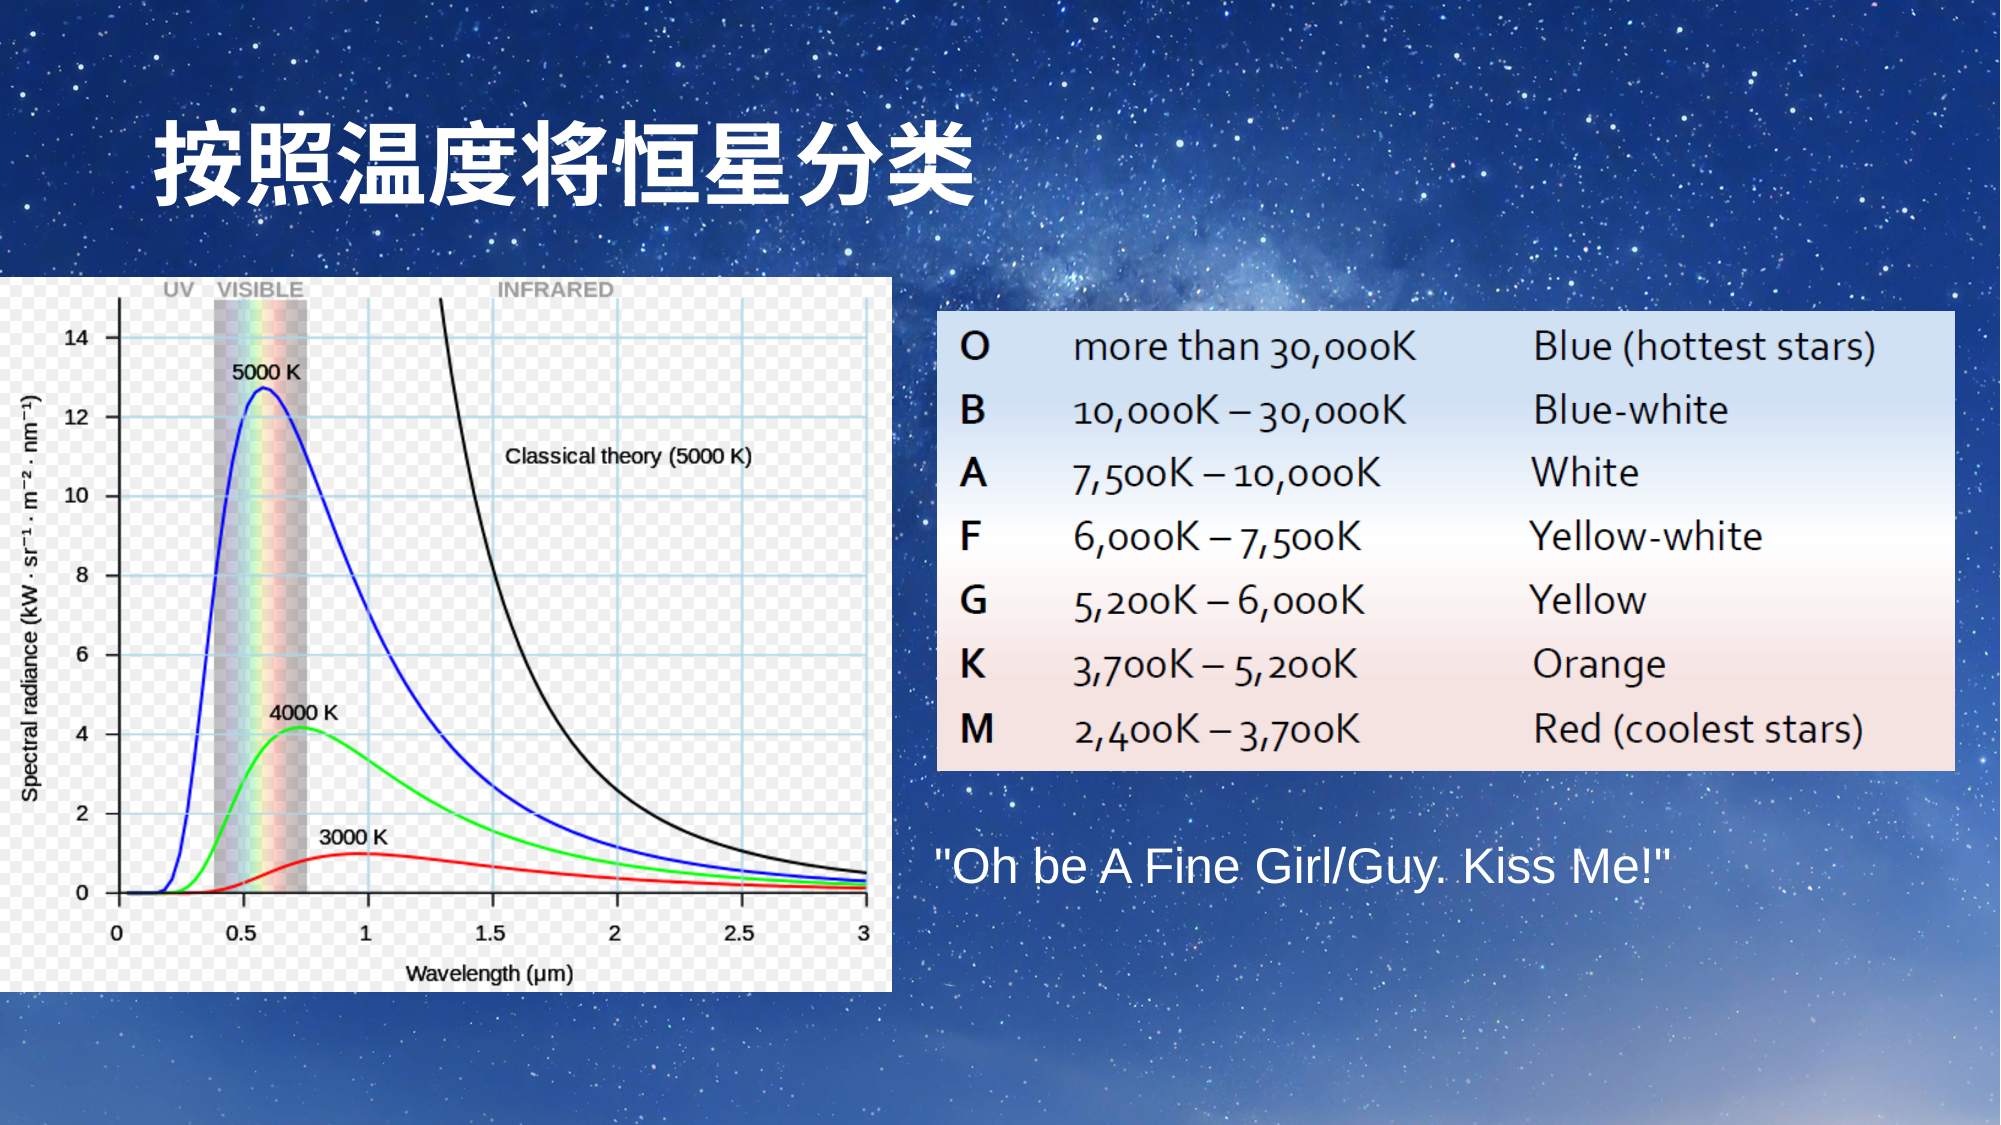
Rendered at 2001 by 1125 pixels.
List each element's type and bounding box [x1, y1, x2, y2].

list [0, 277, 892, 992]
picture [0, 0, 2000, 1125]
